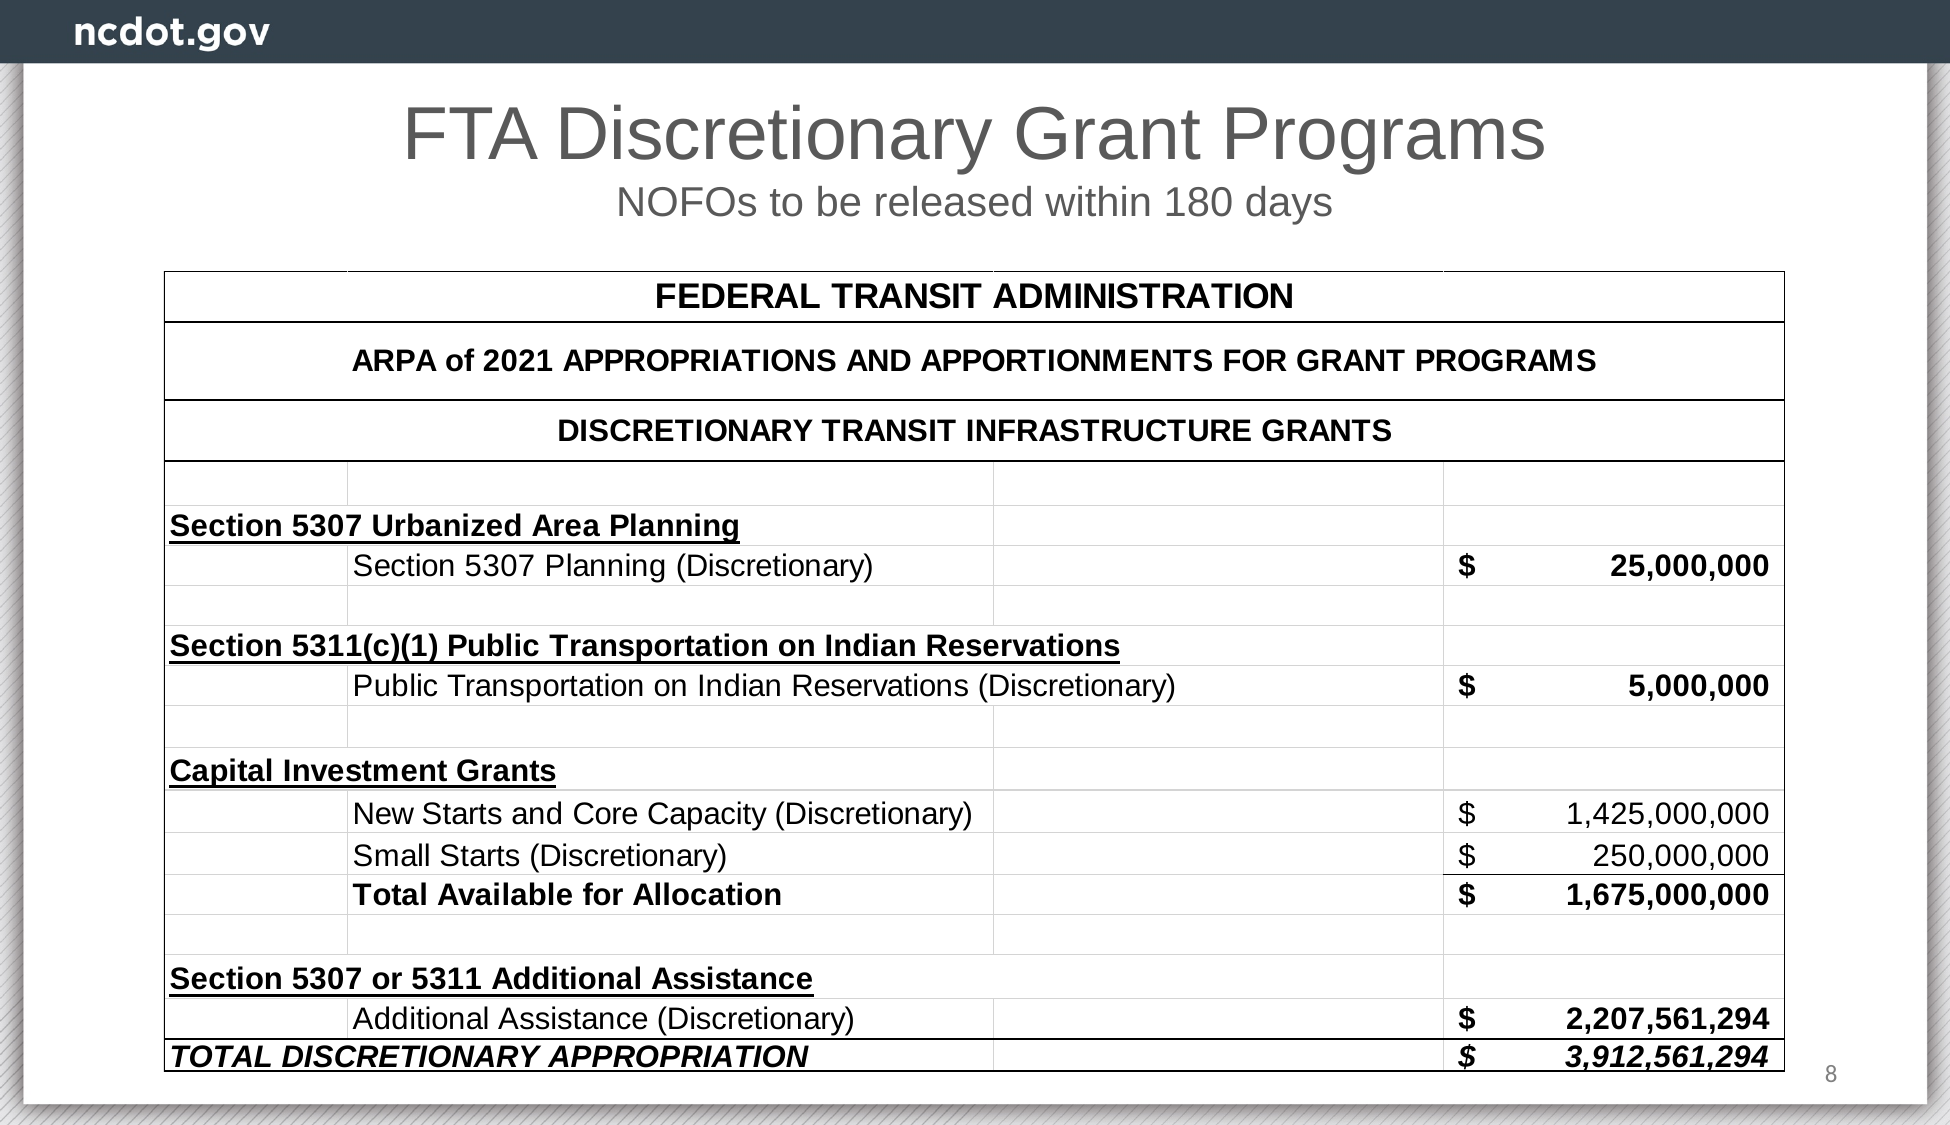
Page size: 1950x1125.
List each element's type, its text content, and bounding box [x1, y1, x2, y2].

title FTA Discretionary Grant Programs NOFOs to be released within 180 days [97, 38, 1853, 271]
slide_number 8 [1397, 1042, 1853, 1103]
picture [0, 0, 1950, 1125]
